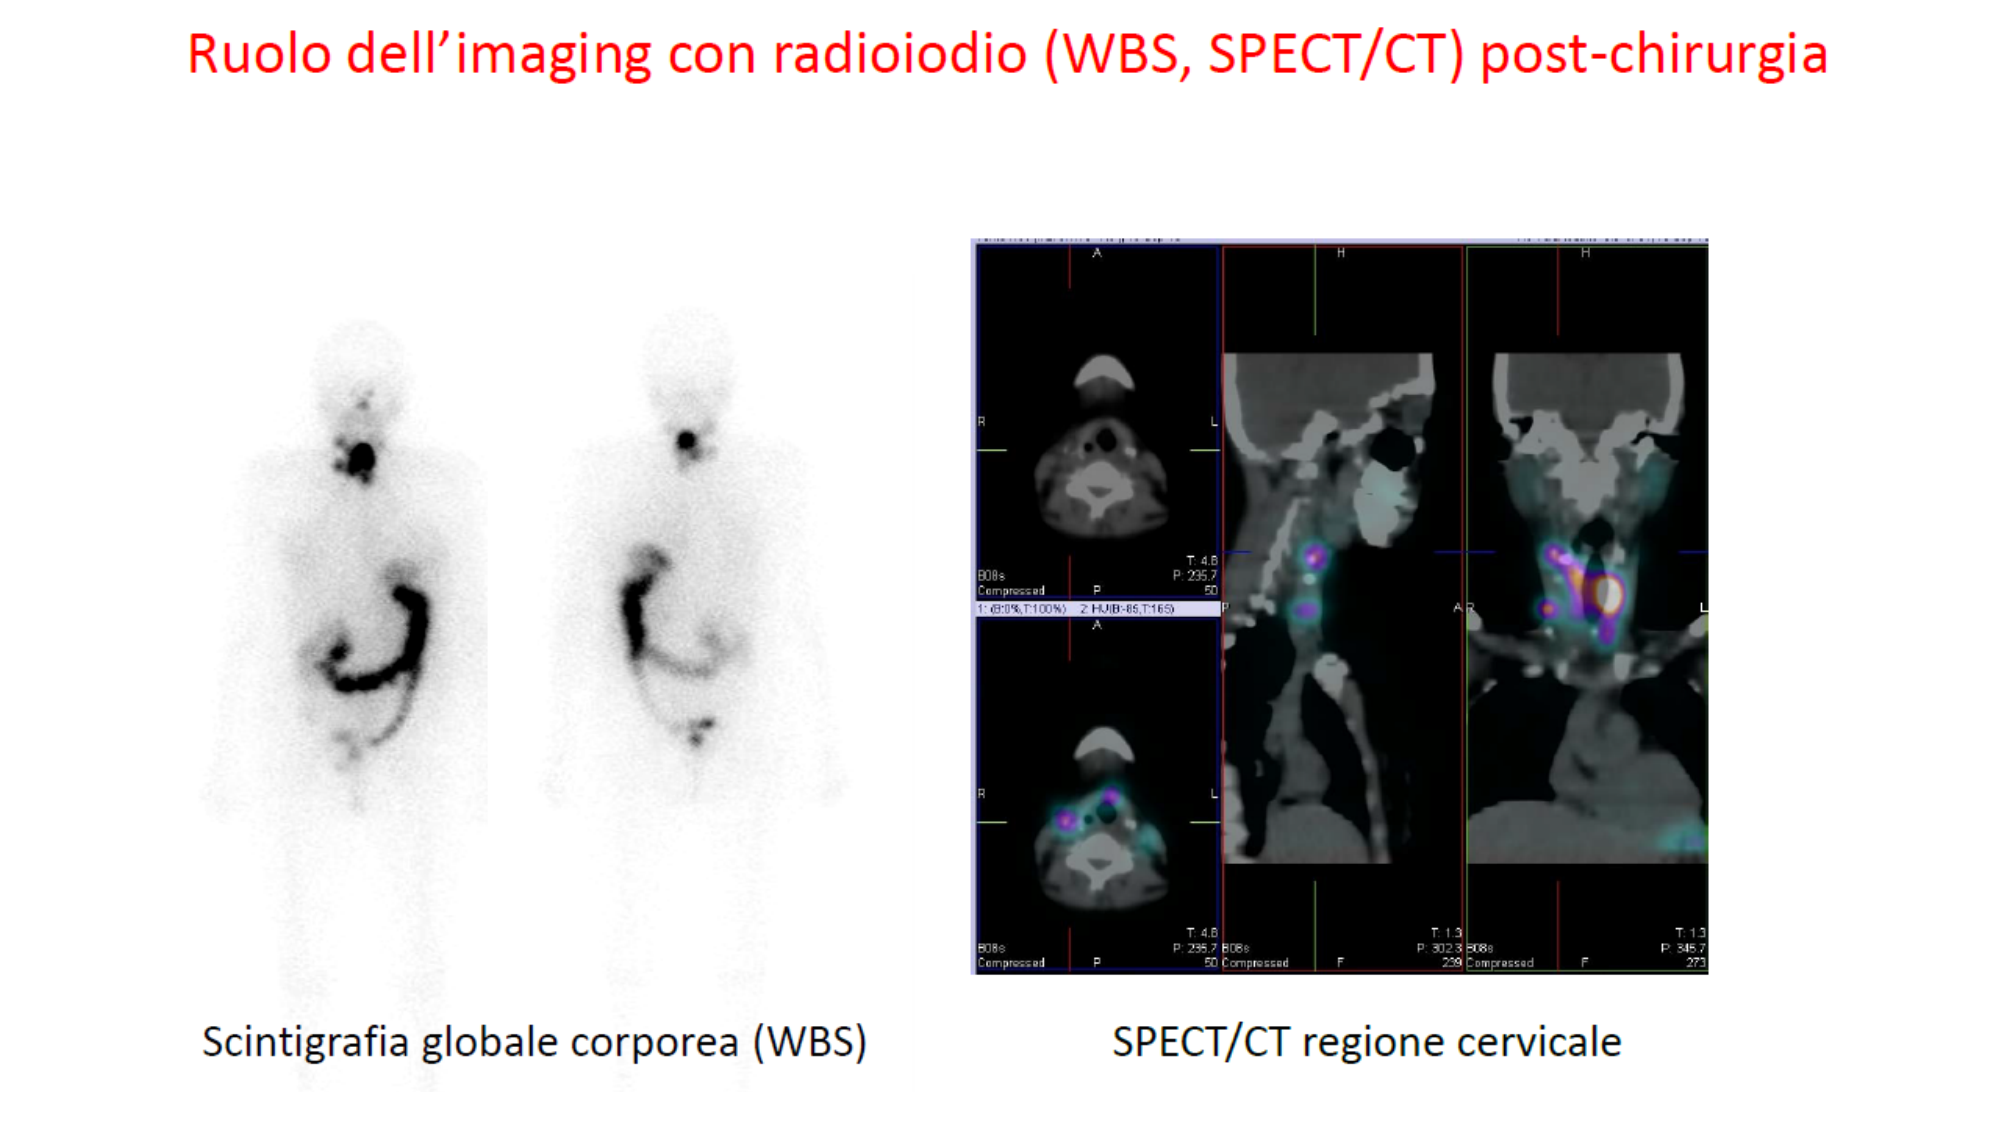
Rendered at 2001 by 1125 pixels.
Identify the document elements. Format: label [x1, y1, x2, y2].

picture [179, 0, 1882, 1092]
